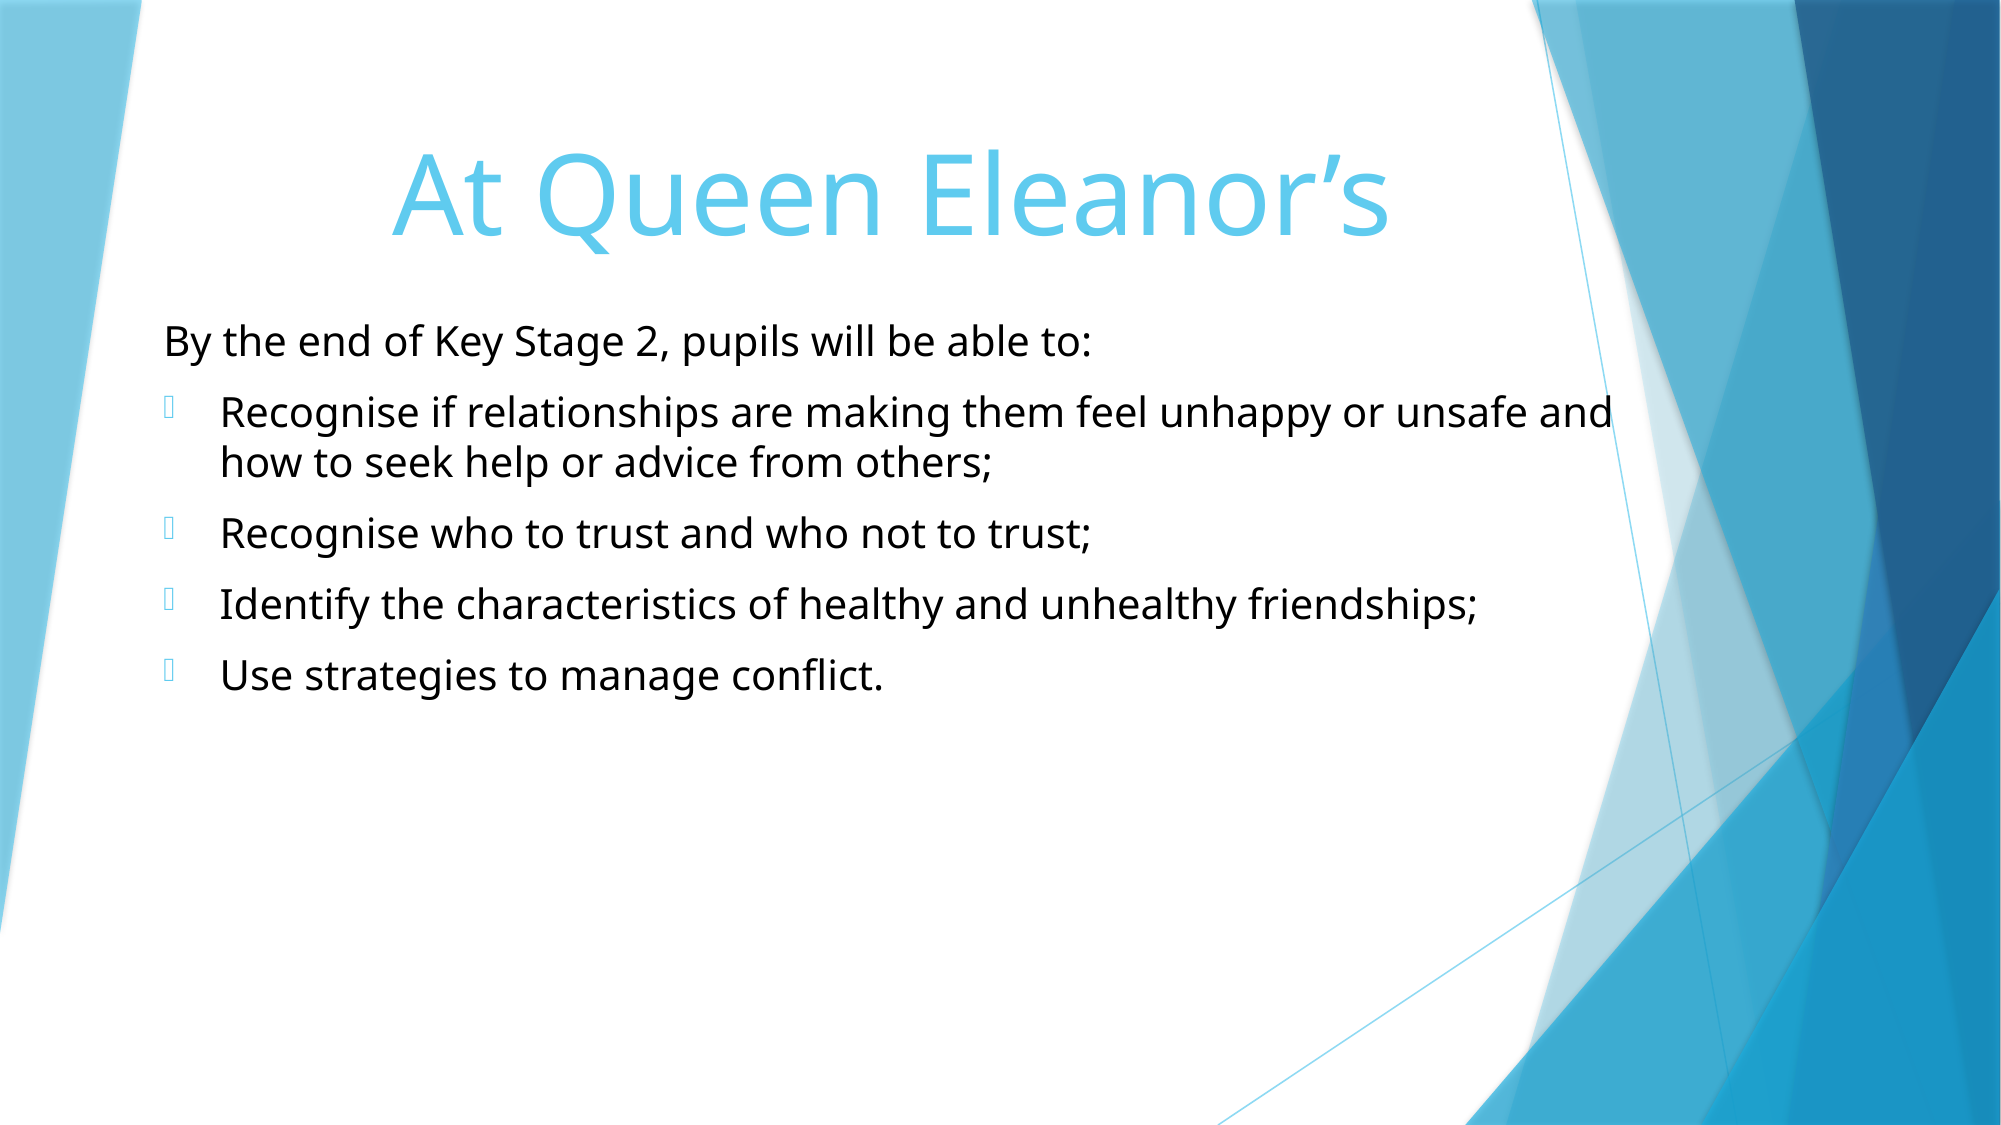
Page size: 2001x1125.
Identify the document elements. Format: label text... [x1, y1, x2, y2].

title At Queen Eleanor’s [255, 99, 1530, 266]
subtitle By the end of Key Stage 2, pupils will be able to: Recognise if relationships are making them feel unhappy or unsafe and how to seek help or advice from others; Recognise who to trust and who not to trust; Identify the characteristics of healthy and unhealthy friendships; Use strategies to manage conflict. [148, 307, 1638, 1125]
